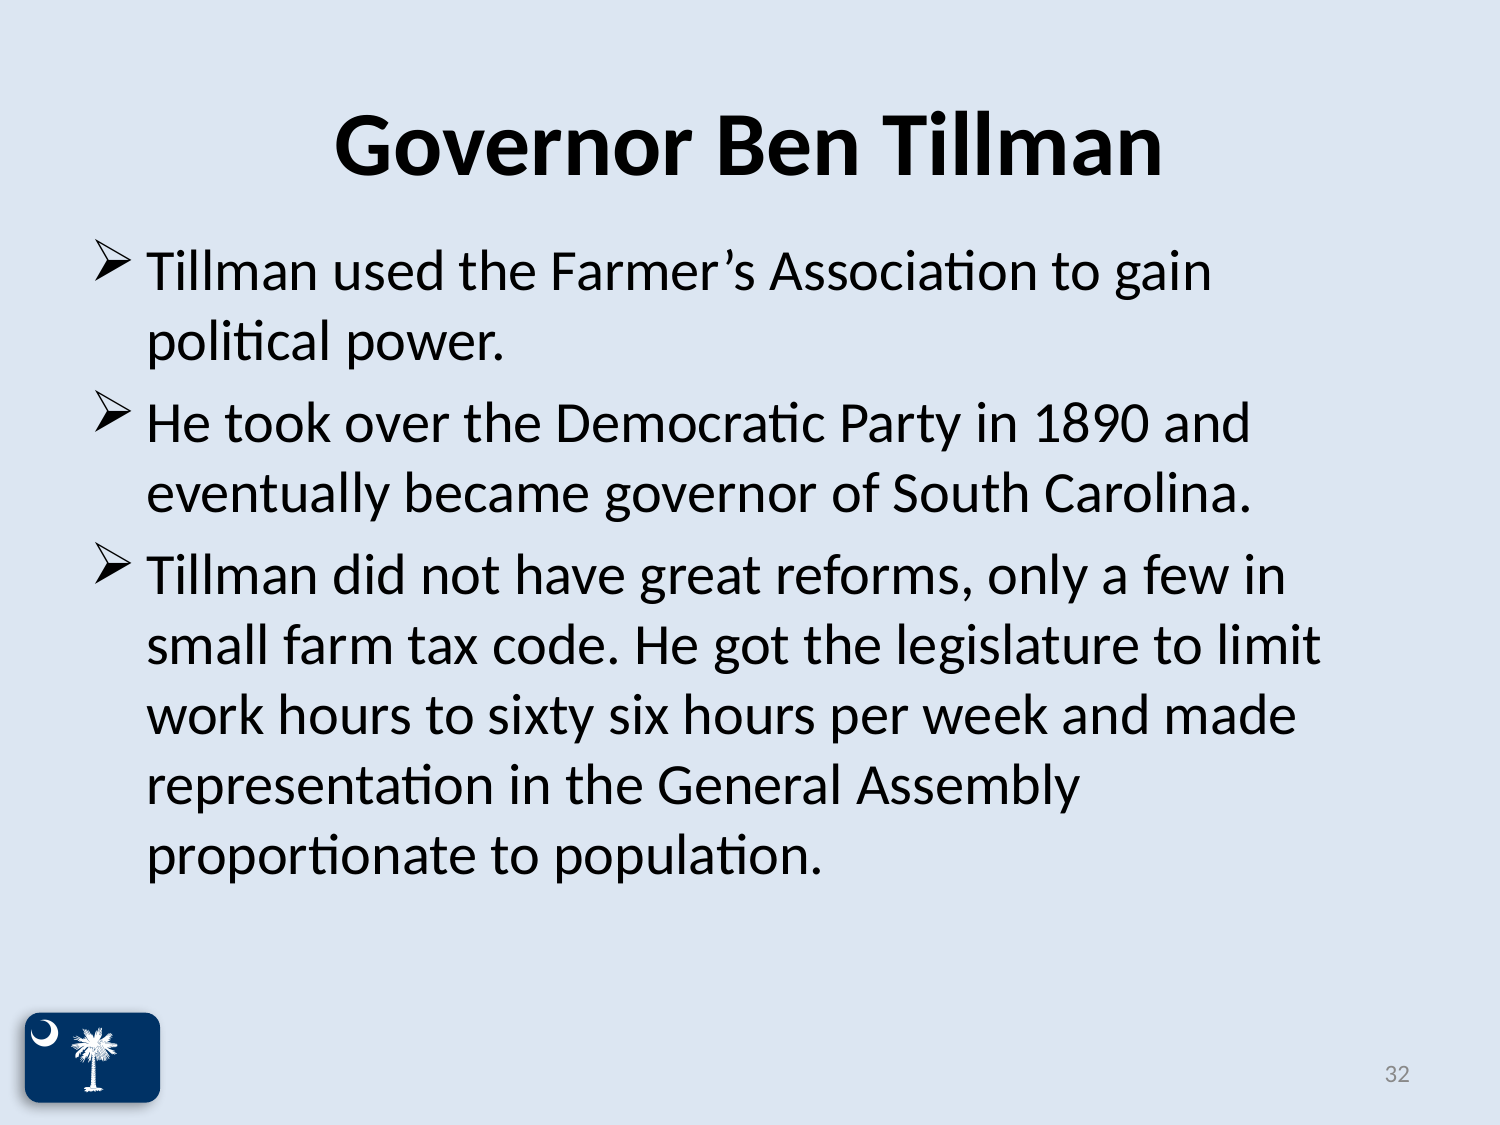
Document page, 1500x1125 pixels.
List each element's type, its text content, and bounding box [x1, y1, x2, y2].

slide_number 32 [1074, 1042, 1425, 1103]
list Tillman used the Farmer’s Association to gain political power. He took over the Democratic Party in 1890 and eventually became governor of South Carolina. Tillman did not have great reforms, only a few in small farm tax code. He got the legislature to limit work hours to sixty six hours per week and made representation in the General Assembly proportionate to population. [75, 224, 1425, 968]
title Governor Ben Tillman [75, 45, 1425, 224]
picture [24, 1012, 161, 1103]
